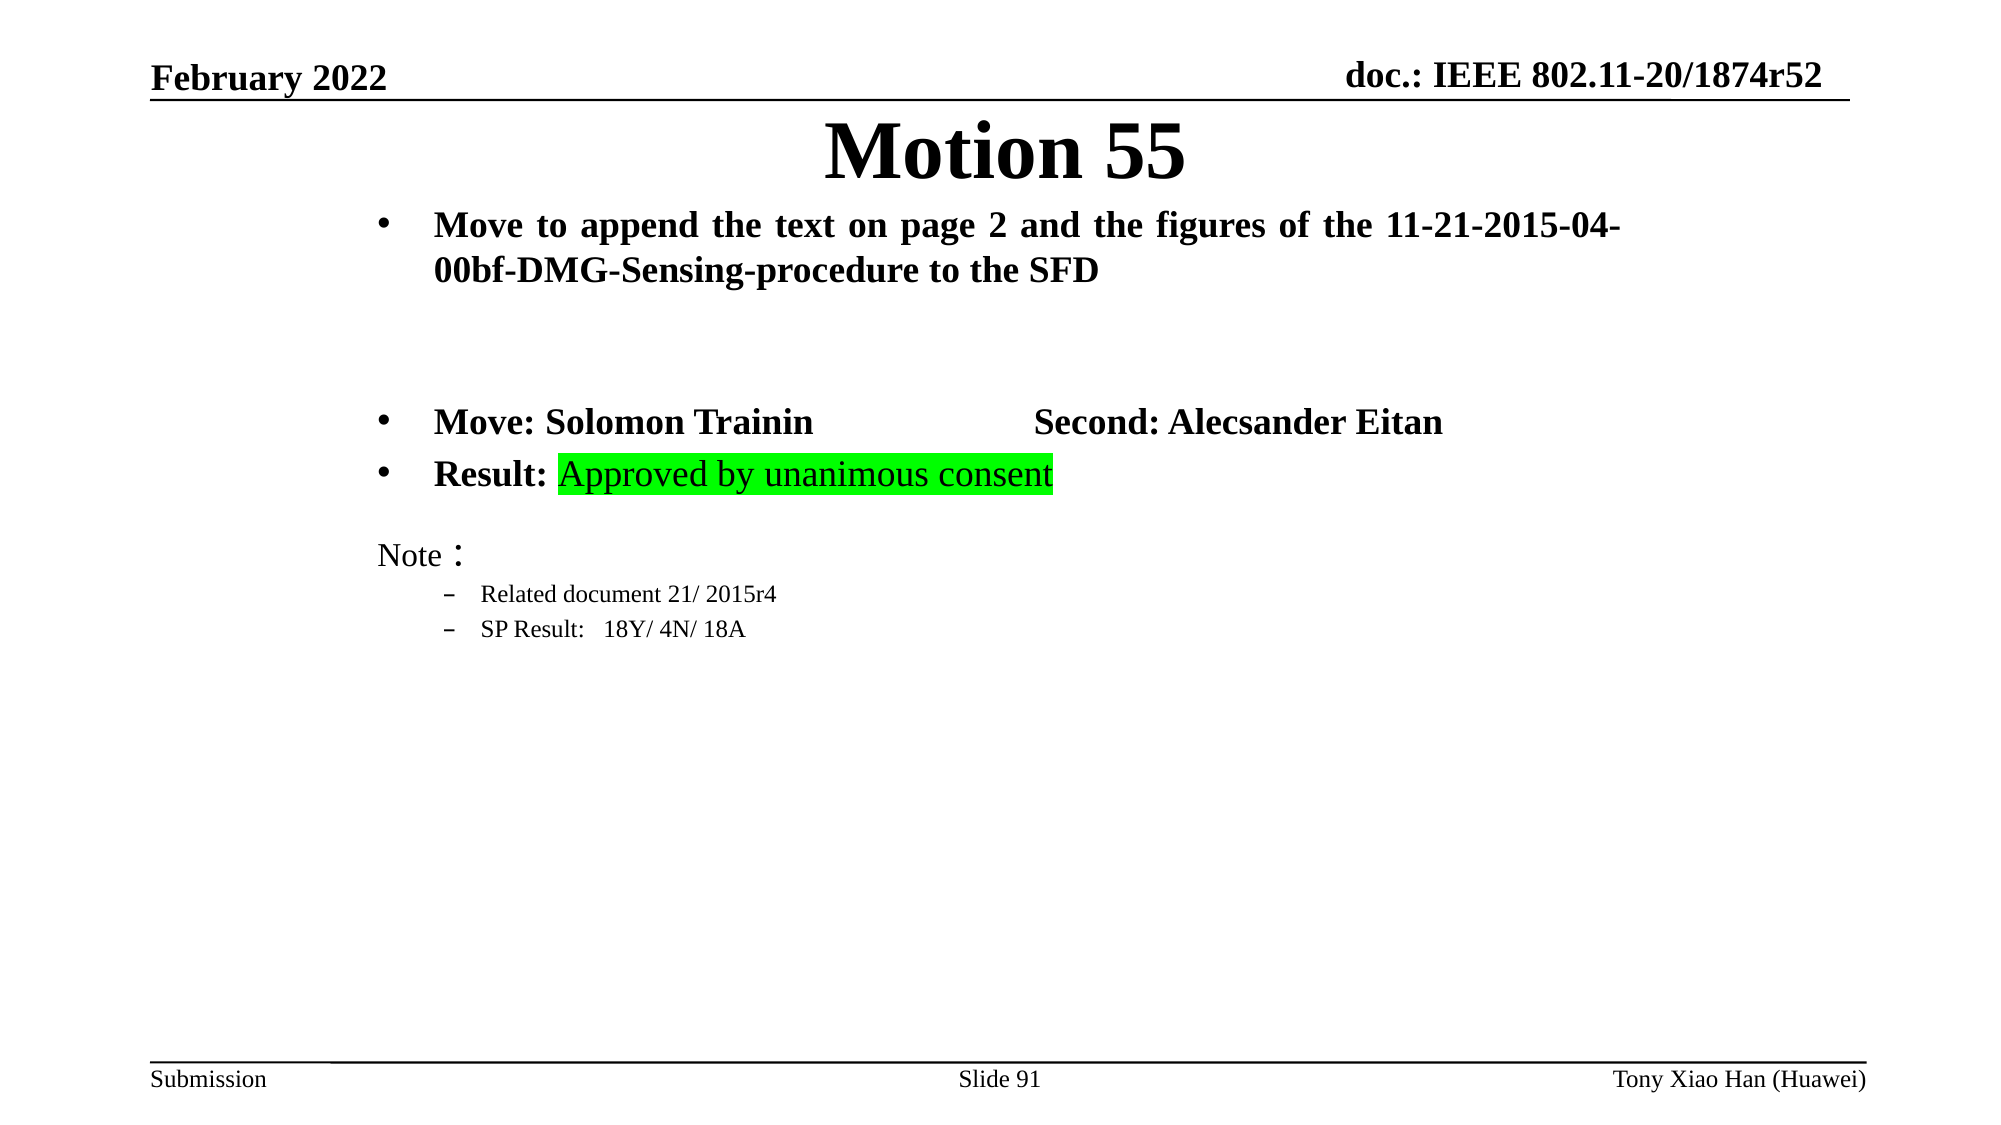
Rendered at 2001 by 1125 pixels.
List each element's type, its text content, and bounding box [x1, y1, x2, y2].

text_box Move to append the text on page 2 and the figures of the 11-21-2015-04-00bf-DMG-Sensing-procedure to the SFD Move: Solomon Trainin Second: Alecsander Eitan Result: Approved by unanimous consent Note： Related document 21/ 2015r4 SP Result: 18Y/ 4N/ 18A [362, 162, 1638, 850]
text_box Motion 55 [368, 87, 1644, 225]
